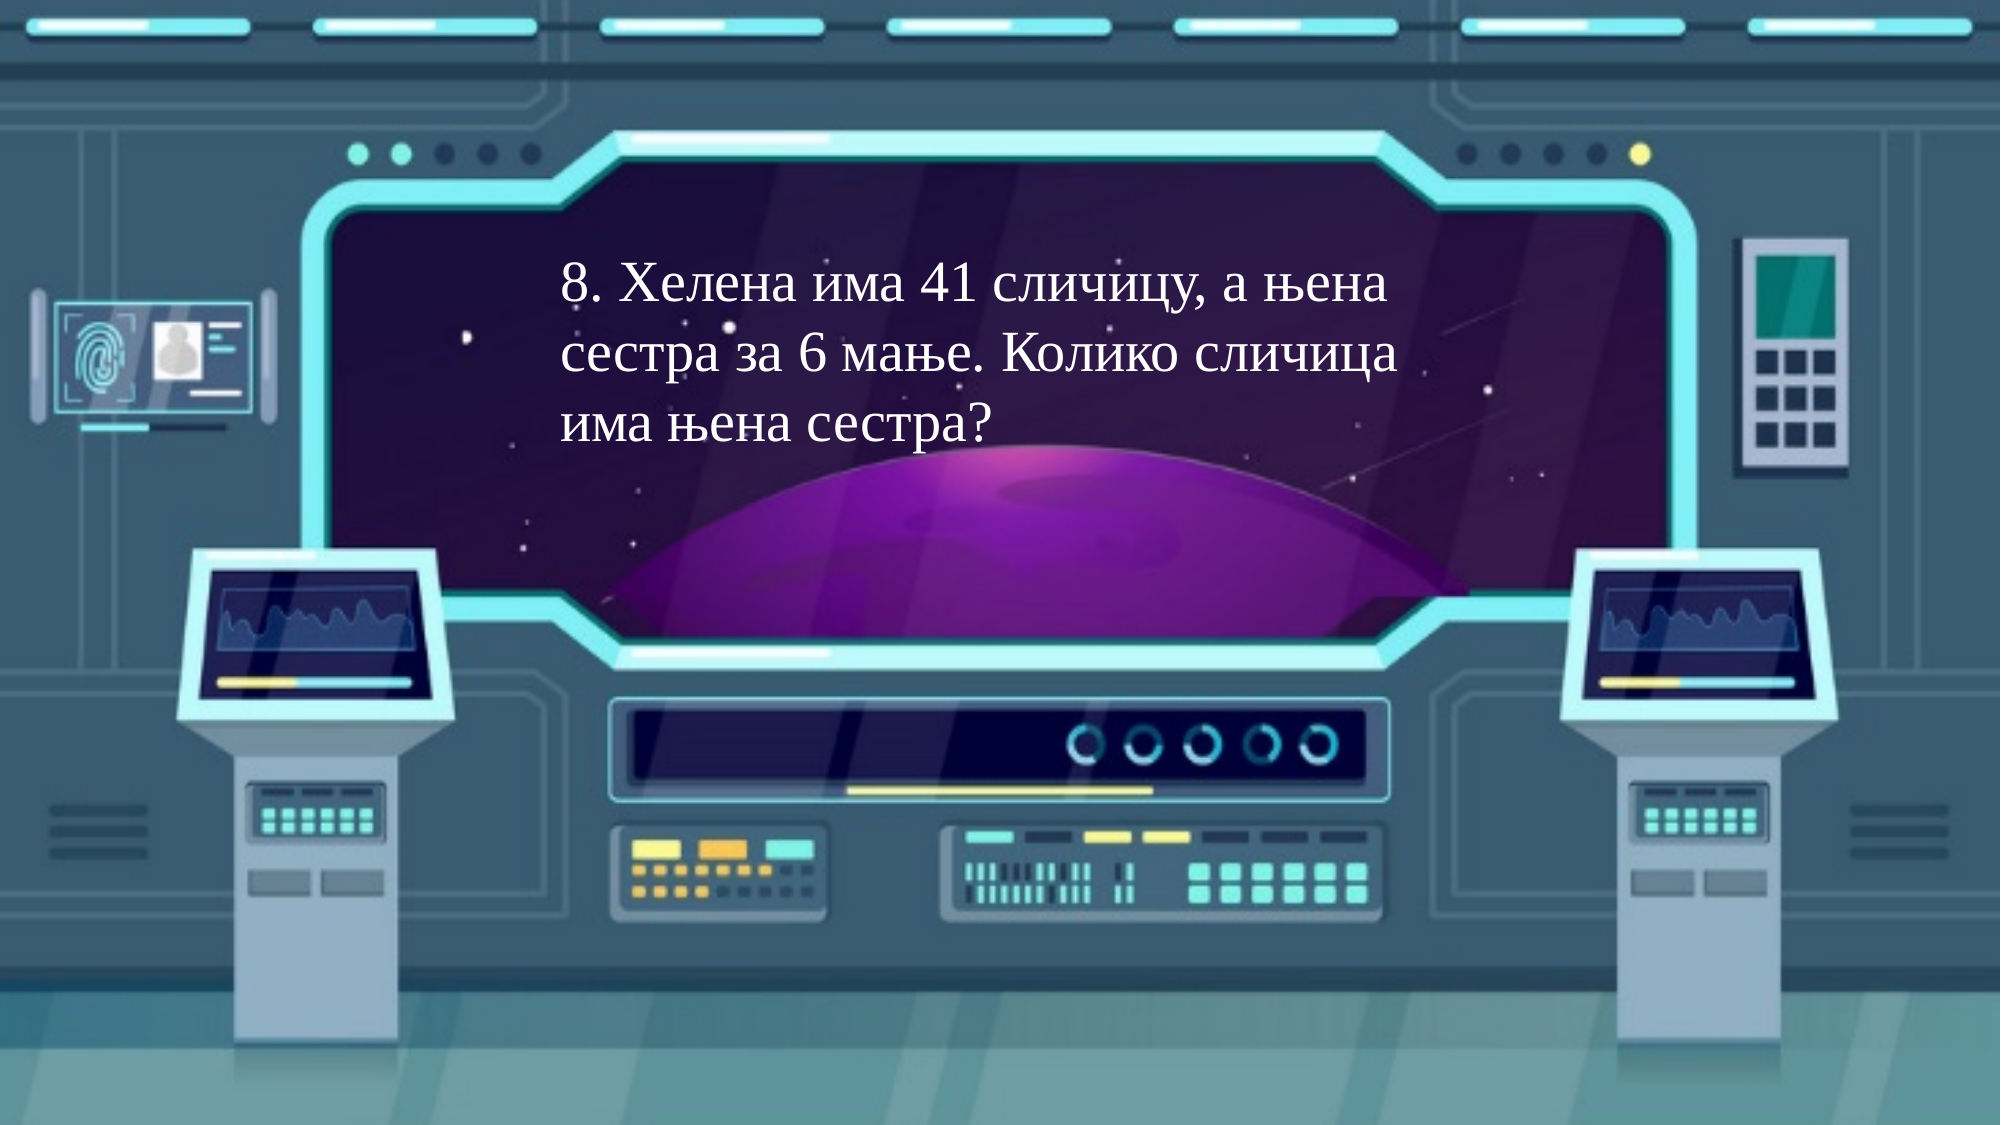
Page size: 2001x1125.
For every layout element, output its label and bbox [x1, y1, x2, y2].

list [0, 0, 2000, 1125]
